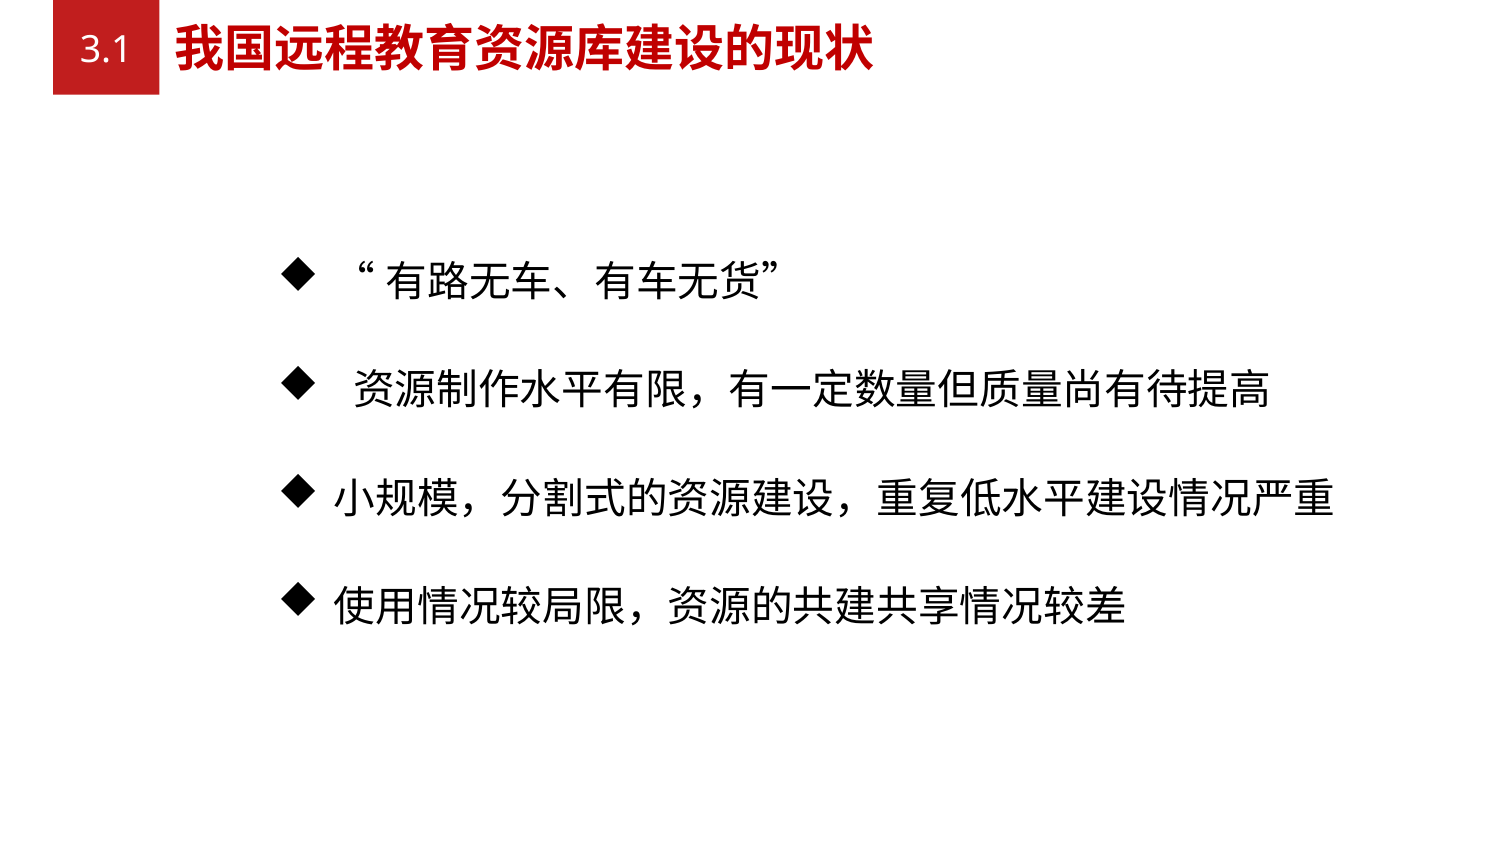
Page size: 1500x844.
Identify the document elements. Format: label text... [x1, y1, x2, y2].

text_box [52, 0, 1016, 95]
text_box “有路无车、有车无货” 资源制作水平有限，有一定数量但质量尚有待提高 小规模，分割式的资源建设，重复低水平建设情况严重 使用情况较局限，资源的共建共享情况较差 [206, 197, 1500, 676]
